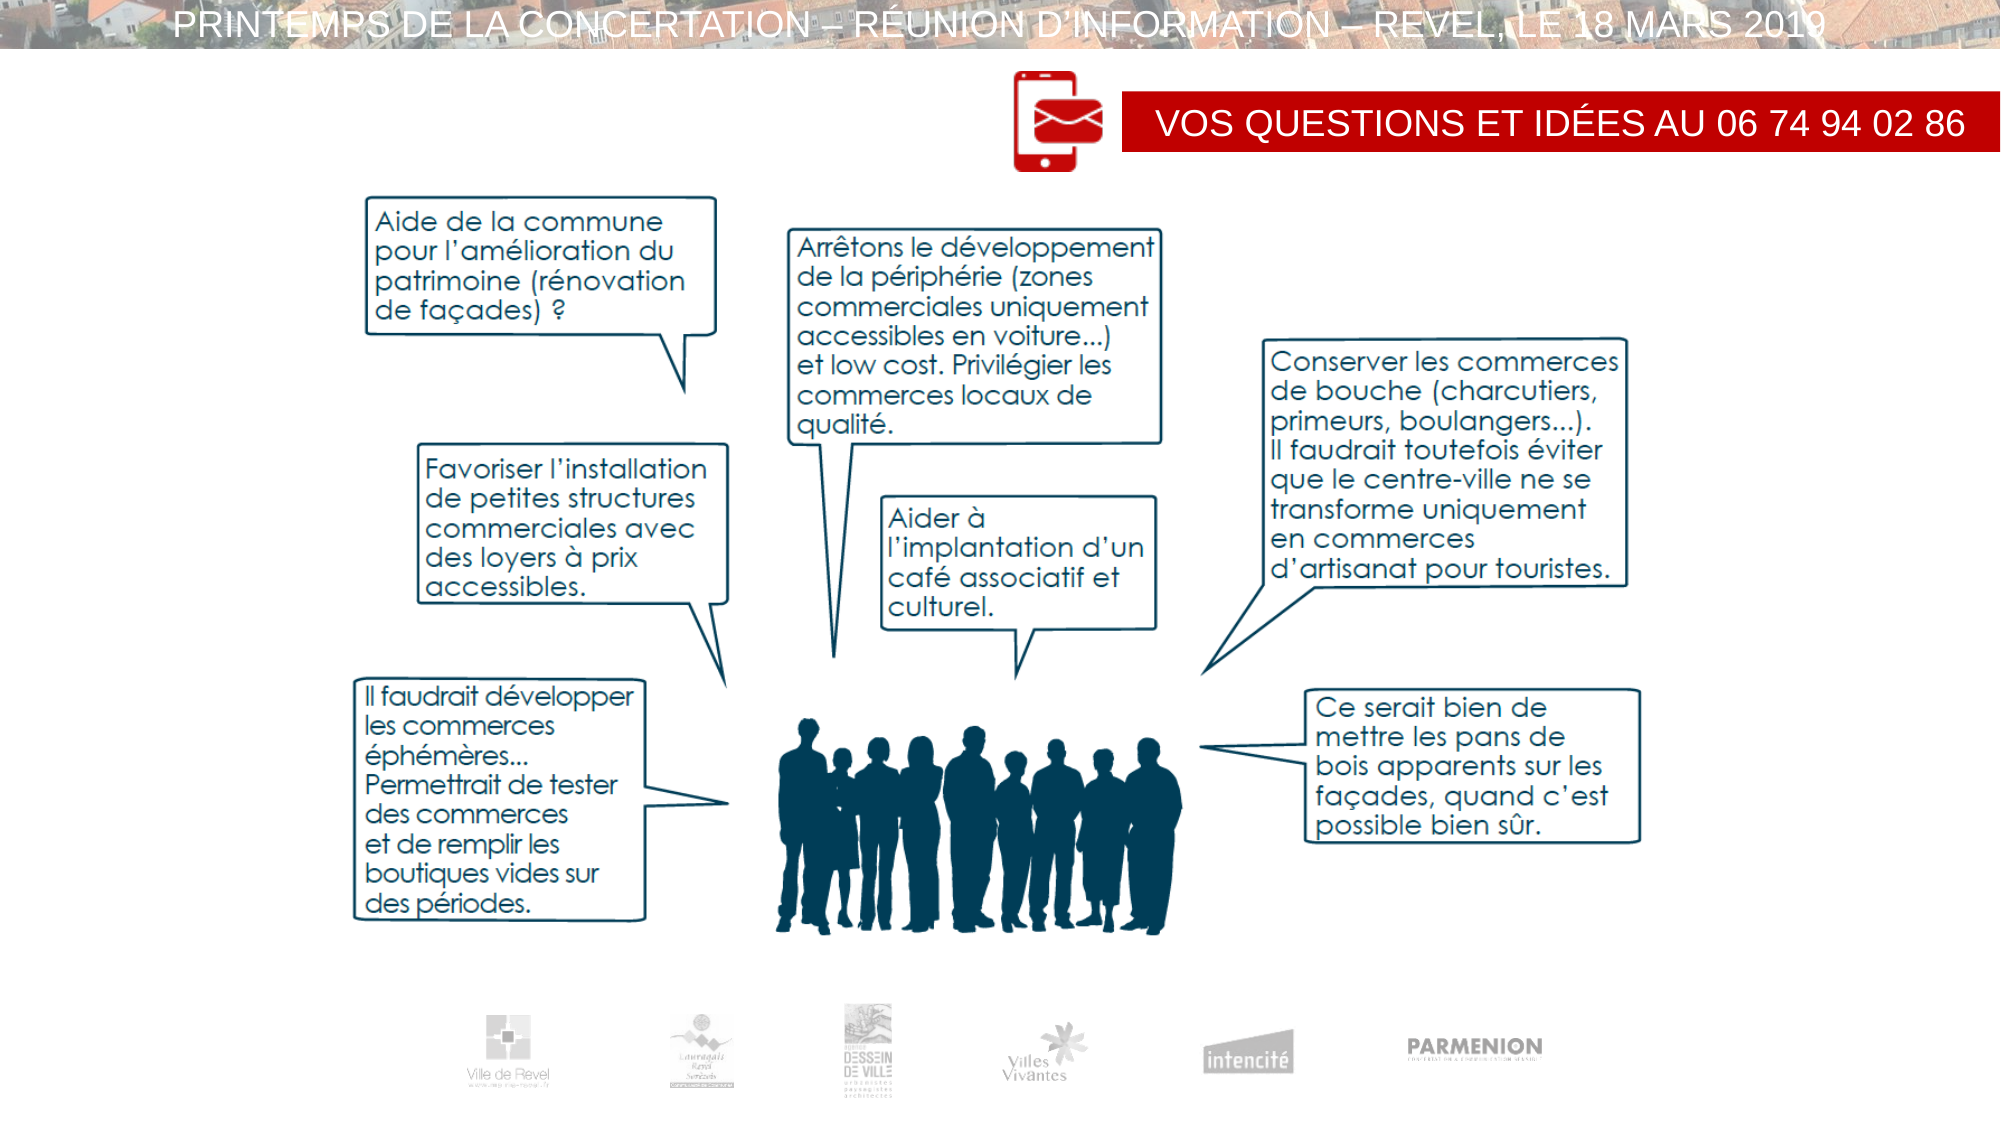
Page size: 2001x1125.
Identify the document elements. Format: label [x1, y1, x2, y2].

picture [1008, 71, 1109, 172]
picture [349, 174, 1651, 951]
